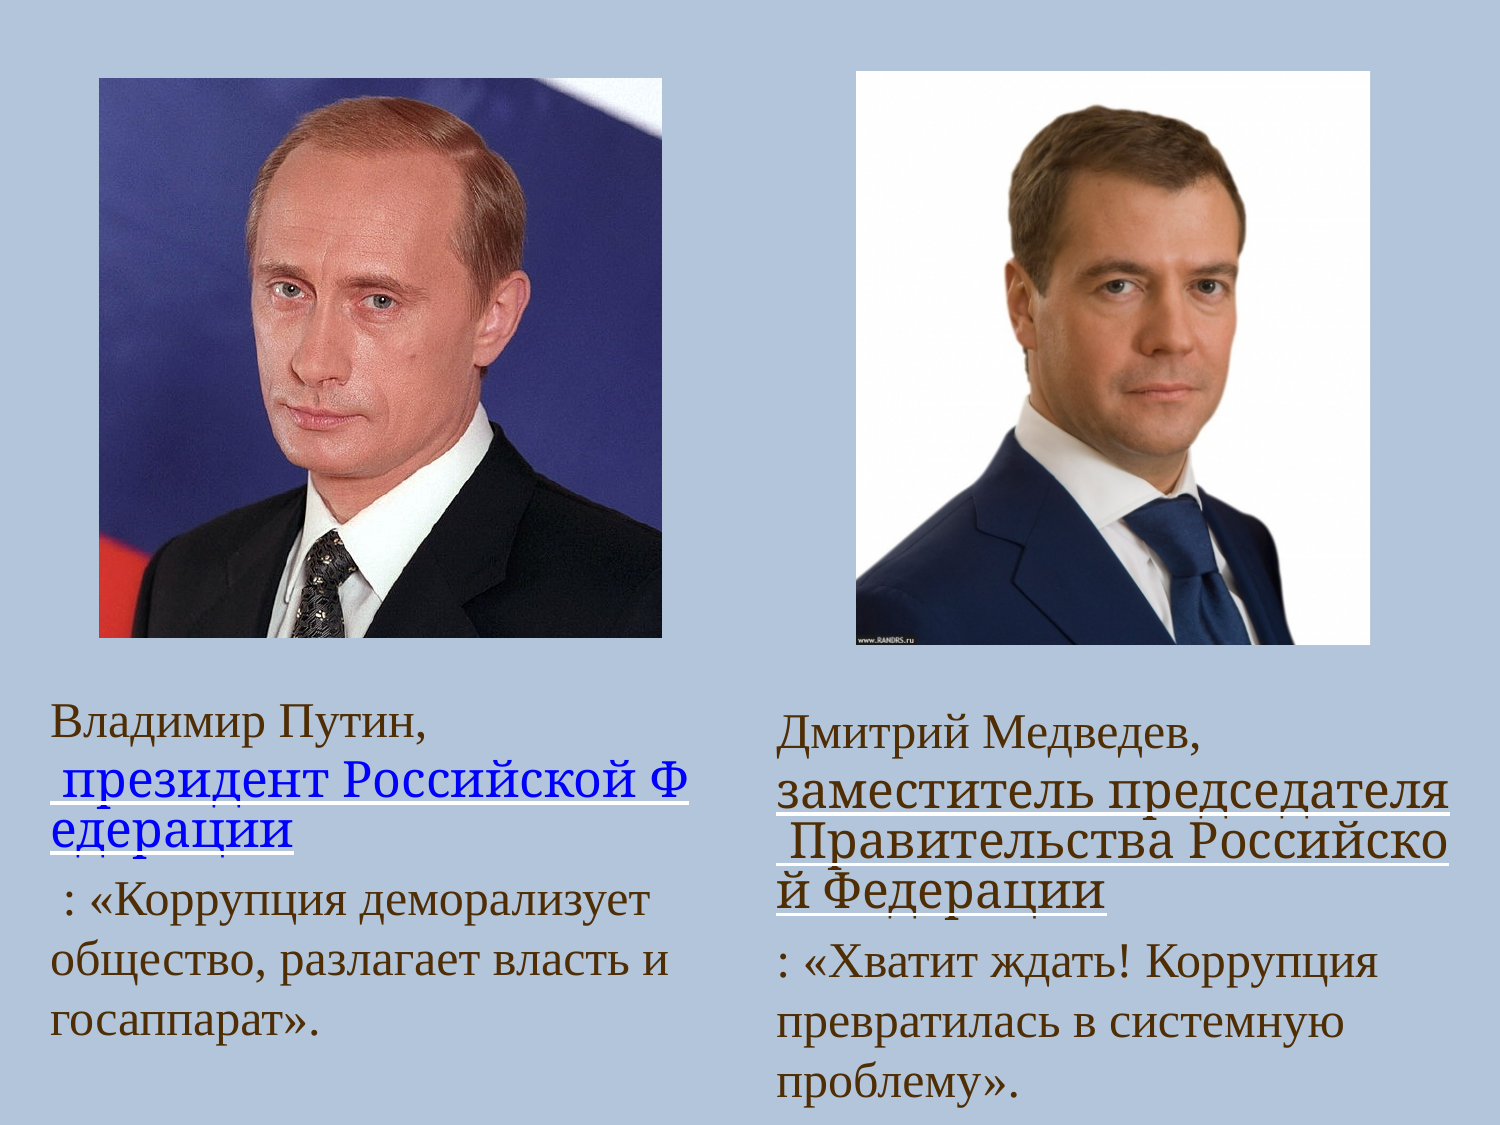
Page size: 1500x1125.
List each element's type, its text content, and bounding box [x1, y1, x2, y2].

picture [855, 71, 1371, 645]
picture [99, 77, 663, 639]
text_box Владимир Путин, президент Российской Федерации : «Коррупция деморализует общество, разлагает власть и госаппарат». [35, 679, 727, 995]
text_box Дмитрий Медведев, заместитель председателя Правительства Российской Федерации: «Хватит ждать! Коррупция превратилась в системную проблему». [761, 691, 1465, 1007]
